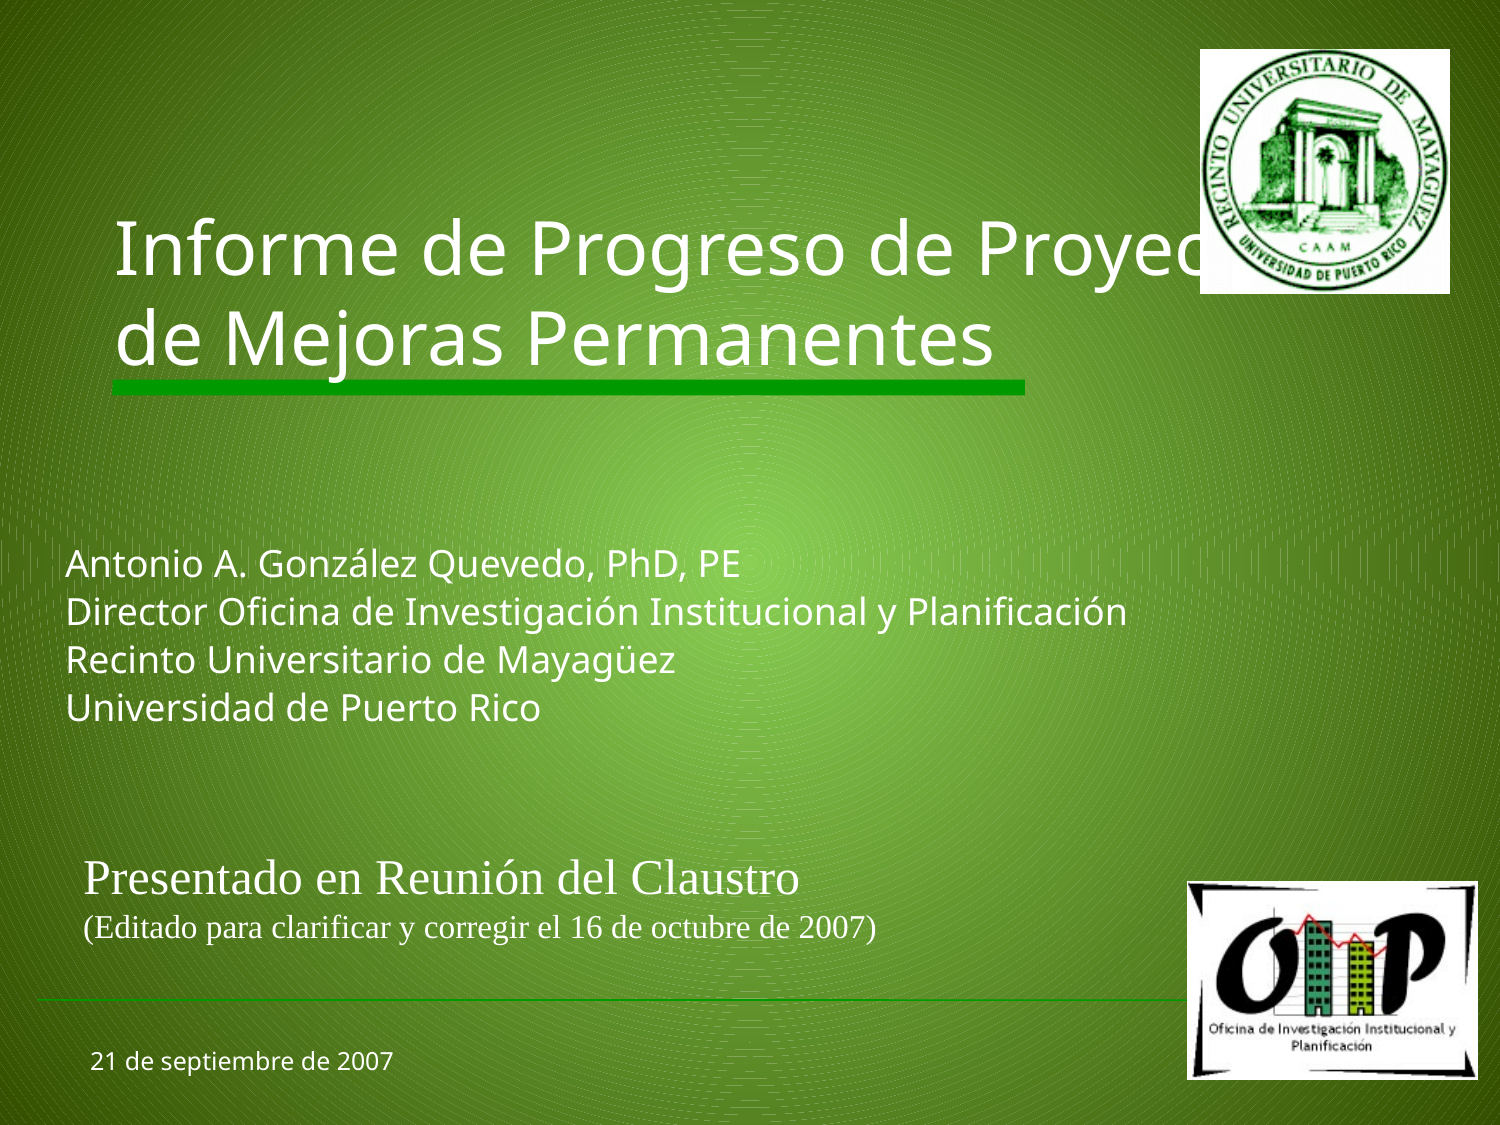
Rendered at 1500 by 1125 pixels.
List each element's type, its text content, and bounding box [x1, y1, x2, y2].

picture [1199, 49, 1451, 294]
subtitle Antonio A. González Quevedo, PhD, PE Director Oficina de Investigación Institucional y Planificación Recinto Universitario de Mayagüez Universidad de Puerto Rico [49, 537, 1401, 763]
picture [1187, 881, 1478, 1080]
slide_number 21 de septiembre de 2007 [74, 1037, 538, 1113]
title Informe de Progreso de Proyectos de Mejoras Permanentes [99, 162, 1376, 388]
text_box Presentado en Reunión del Claustro (Editado para clarificar y corregir el 16 de octubre de 2007) [68, 837, 893, 993]
